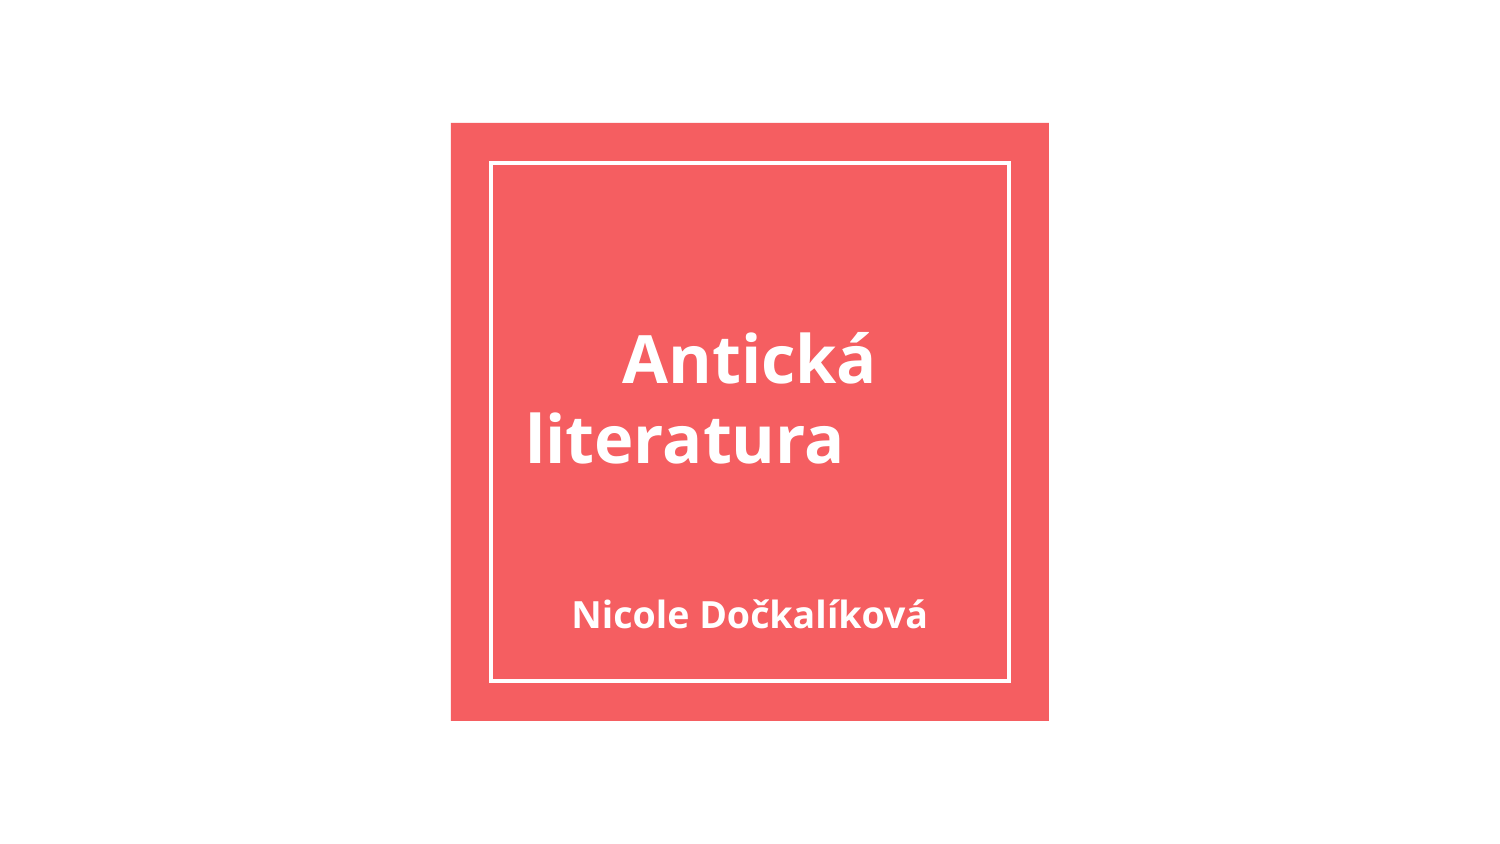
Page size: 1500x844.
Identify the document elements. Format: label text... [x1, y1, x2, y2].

subtitle Nicole Dočkalíková [507, 535, 993, 651]
title Antická literatura [507, 266, 993, 527]
